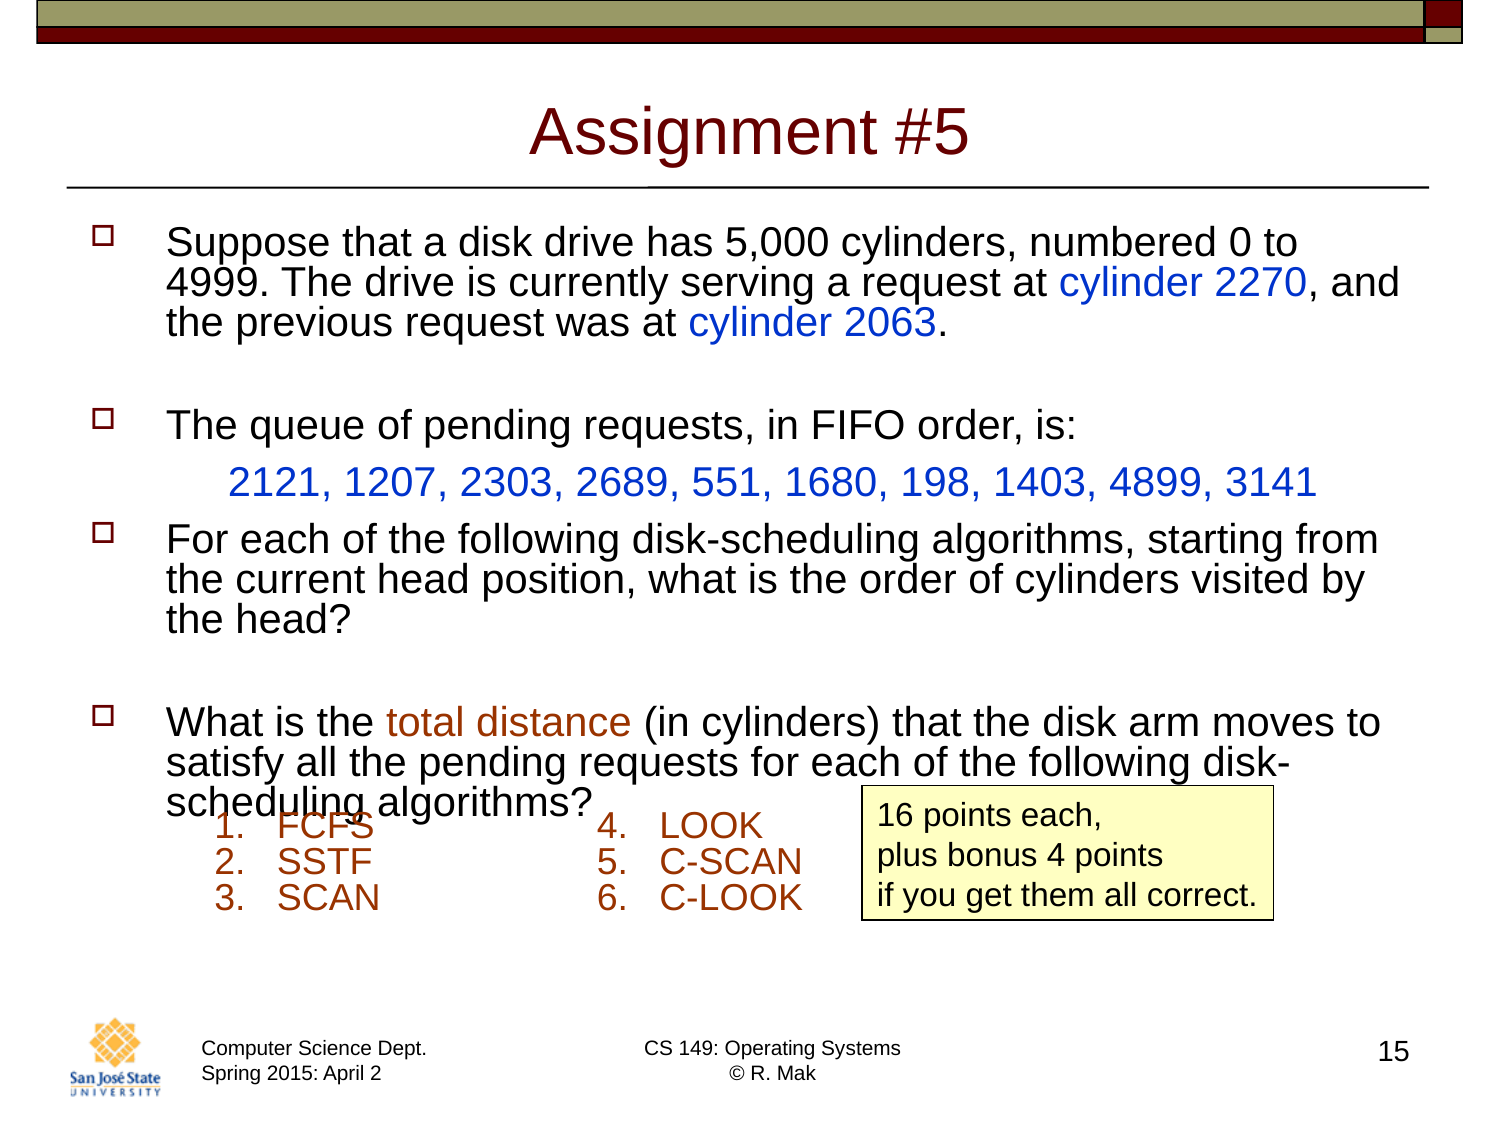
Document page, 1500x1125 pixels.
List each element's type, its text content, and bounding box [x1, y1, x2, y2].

title Assignment #5 [75, 67, 1425, 175]
text_box 16 points each, plus bonus 4 points if you get them all correct. [862, 785, 1274, 920]
picture [60, 1012, 166, 1112]
list Suppose that a disk drive has 5,000 cylinders, numbered 0 to 4999. The drive is currently serving a request at cylinder 2270, and the previous request was at cylinder 2063. The queue of pending requests, in FIFO order, is: 2121, 1207, 2303, 2689, 551, 1680, 198, 1403, 4899, 3141 For each of the following disk-scheduling algorithms, starting from the current head position, what is the order of cylinders visited by the head? What is the total distance (in cylinders) that the disk arm moves to satisfy all the pending requests for each of the following disk-scheduling algorithms? [75, 217, 1425, 788]
slide_number 15 [1112, 1025, 1425, 1100]
text_box FCFS SSTF SCAN [105, 802, 487, 973]
text_box LOOK C-SCAN C-LOOK [487, 802, 1125, 973]
